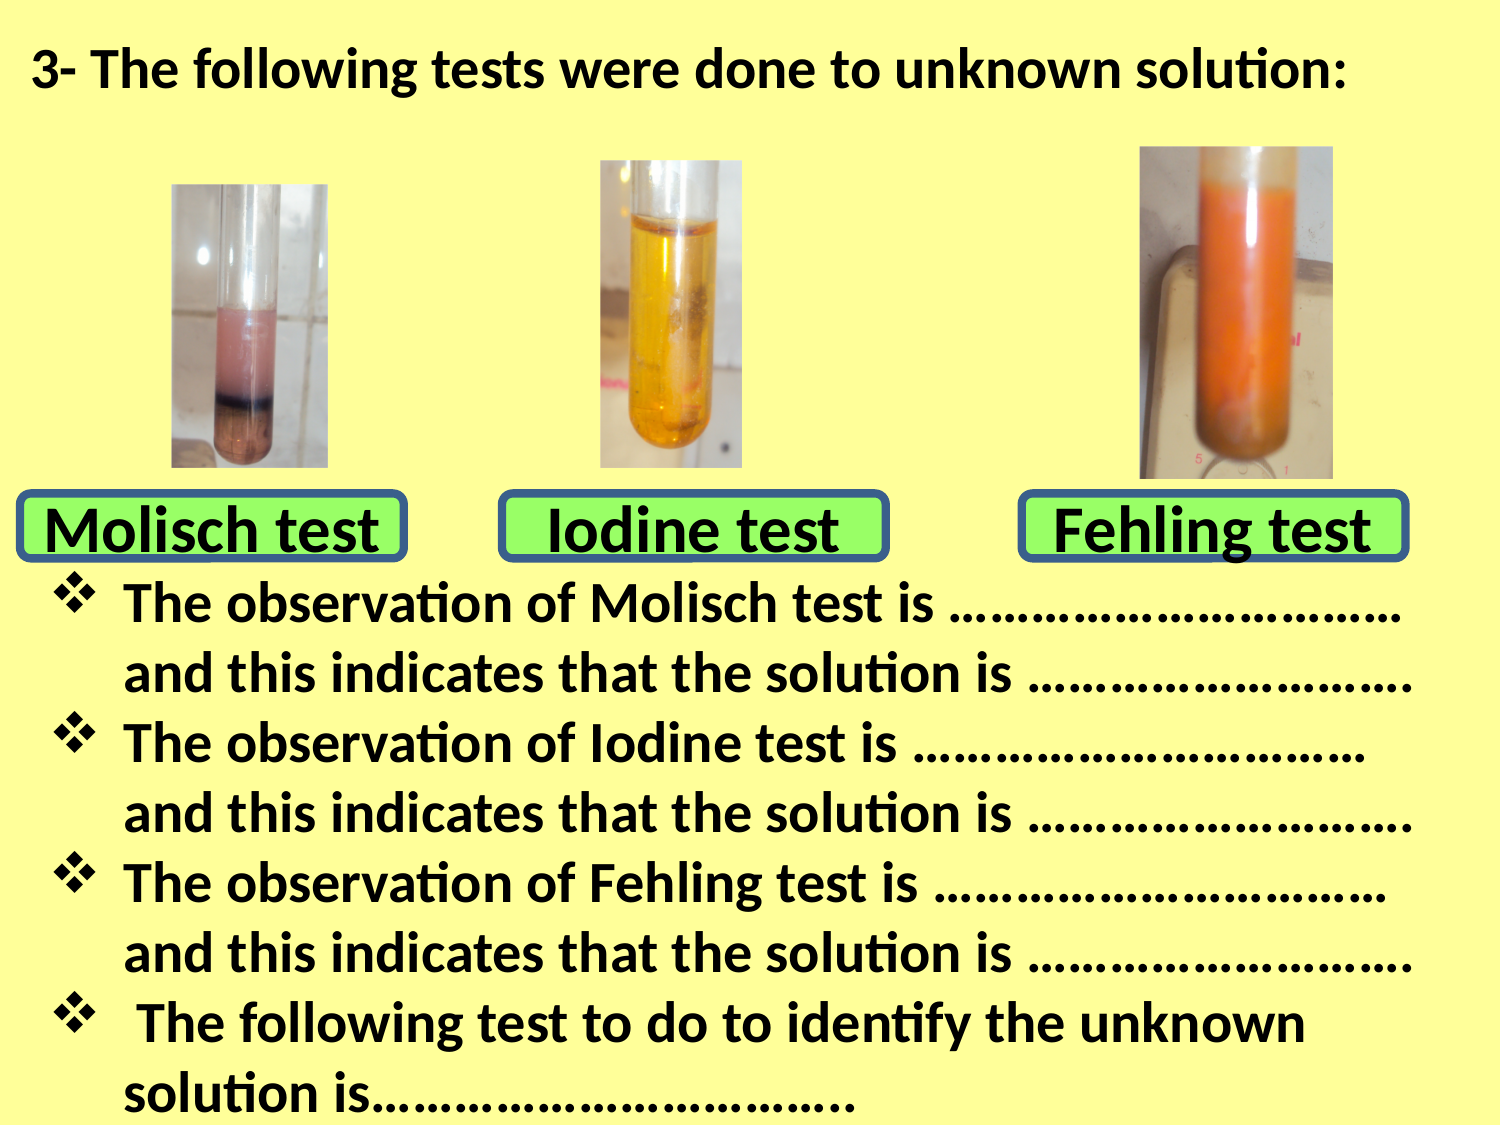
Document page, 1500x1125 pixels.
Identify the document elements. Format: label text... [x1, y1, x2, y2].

picture [517, 161, 825, 468]
text_box 3- The following tests were done to unknown solution: [9, 24, 1450, 107]
picture [107, 185, 392, 467]
text_box The observation of Molisch test is …………………………… and this indicates that the solution is ………………………. The observation of Iodine test is …………………………… and this indicates that the solution is ………………………. The observation of Fehling test is …………………………… and this indicates that the solution is ………………………. The following test to do to identify the unknown solution is…………………………….. [9, 650, 1473, 1108]
picture [1069, 147, 1403, 479]
text_box Molisch test [17, 491, 406, 561]
text_box Iodine test [499, 491, 888, 561]
text_box Fehling test [1019, 491, 1408, 561]
